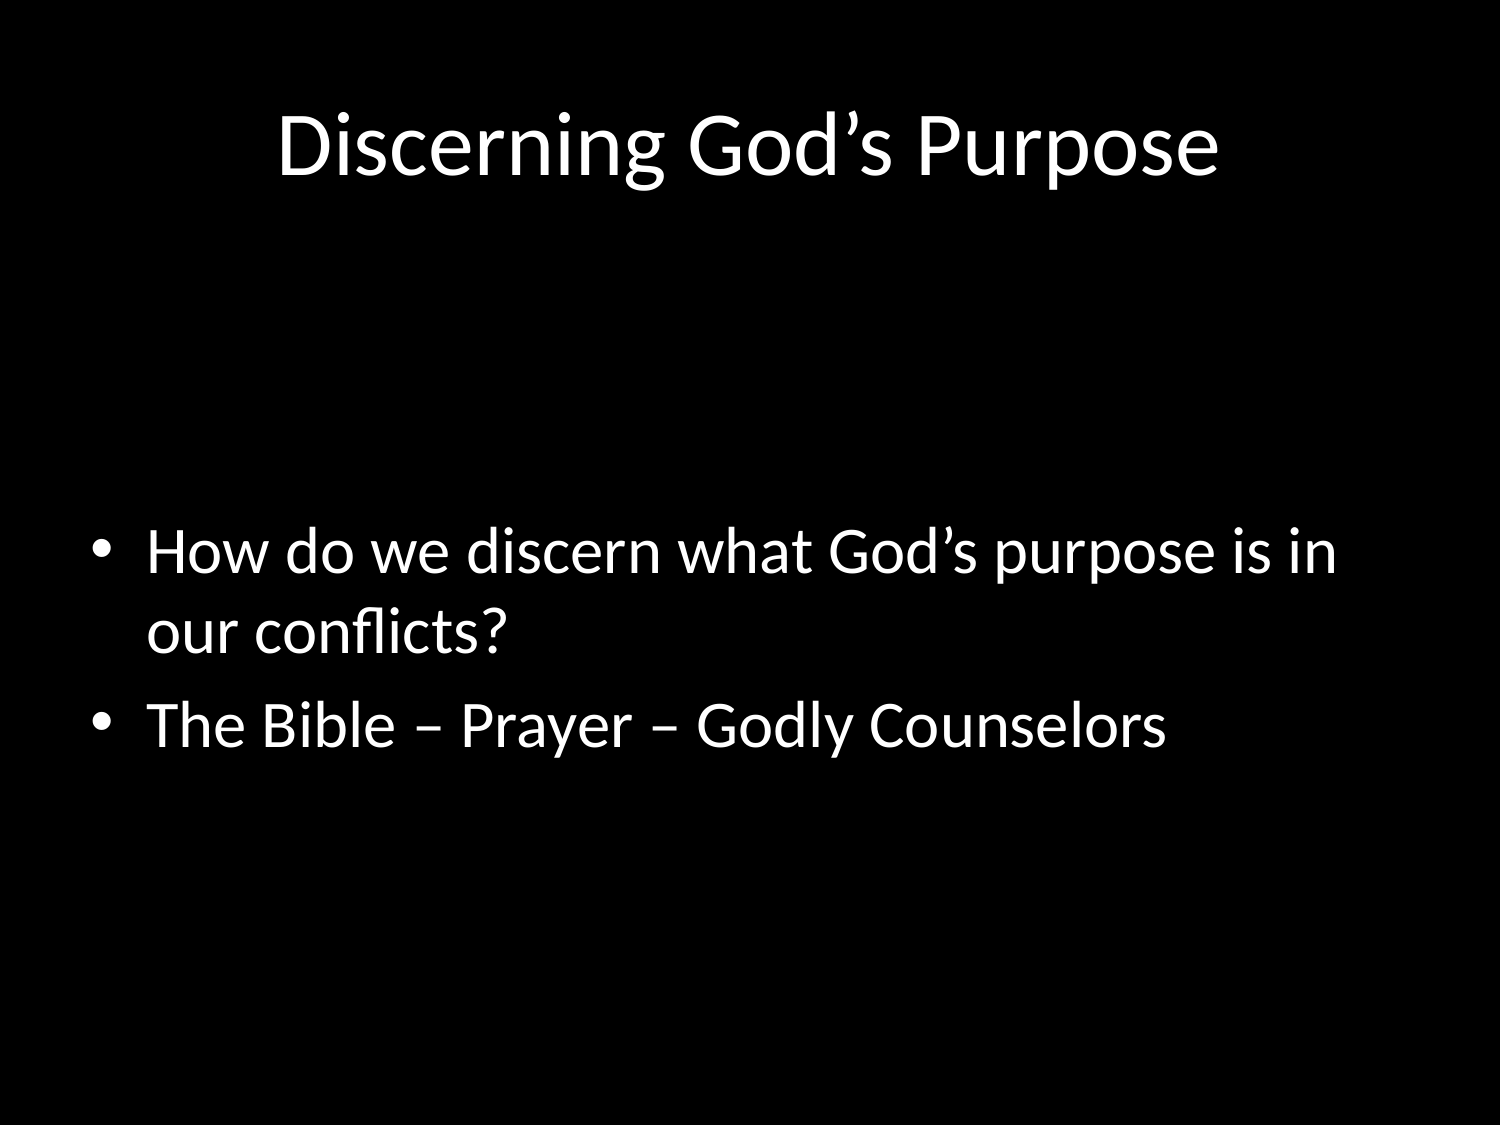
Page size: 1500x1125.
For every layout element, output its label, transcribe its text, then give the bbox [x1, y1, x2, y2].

title Discerning God’s Purpose [75, 45, 1425, 233]
list How do we discern what God’s purpose is in our conflicts? The Bible – Prayer – Godly Counselors [75, 262, 1425, 1005]
